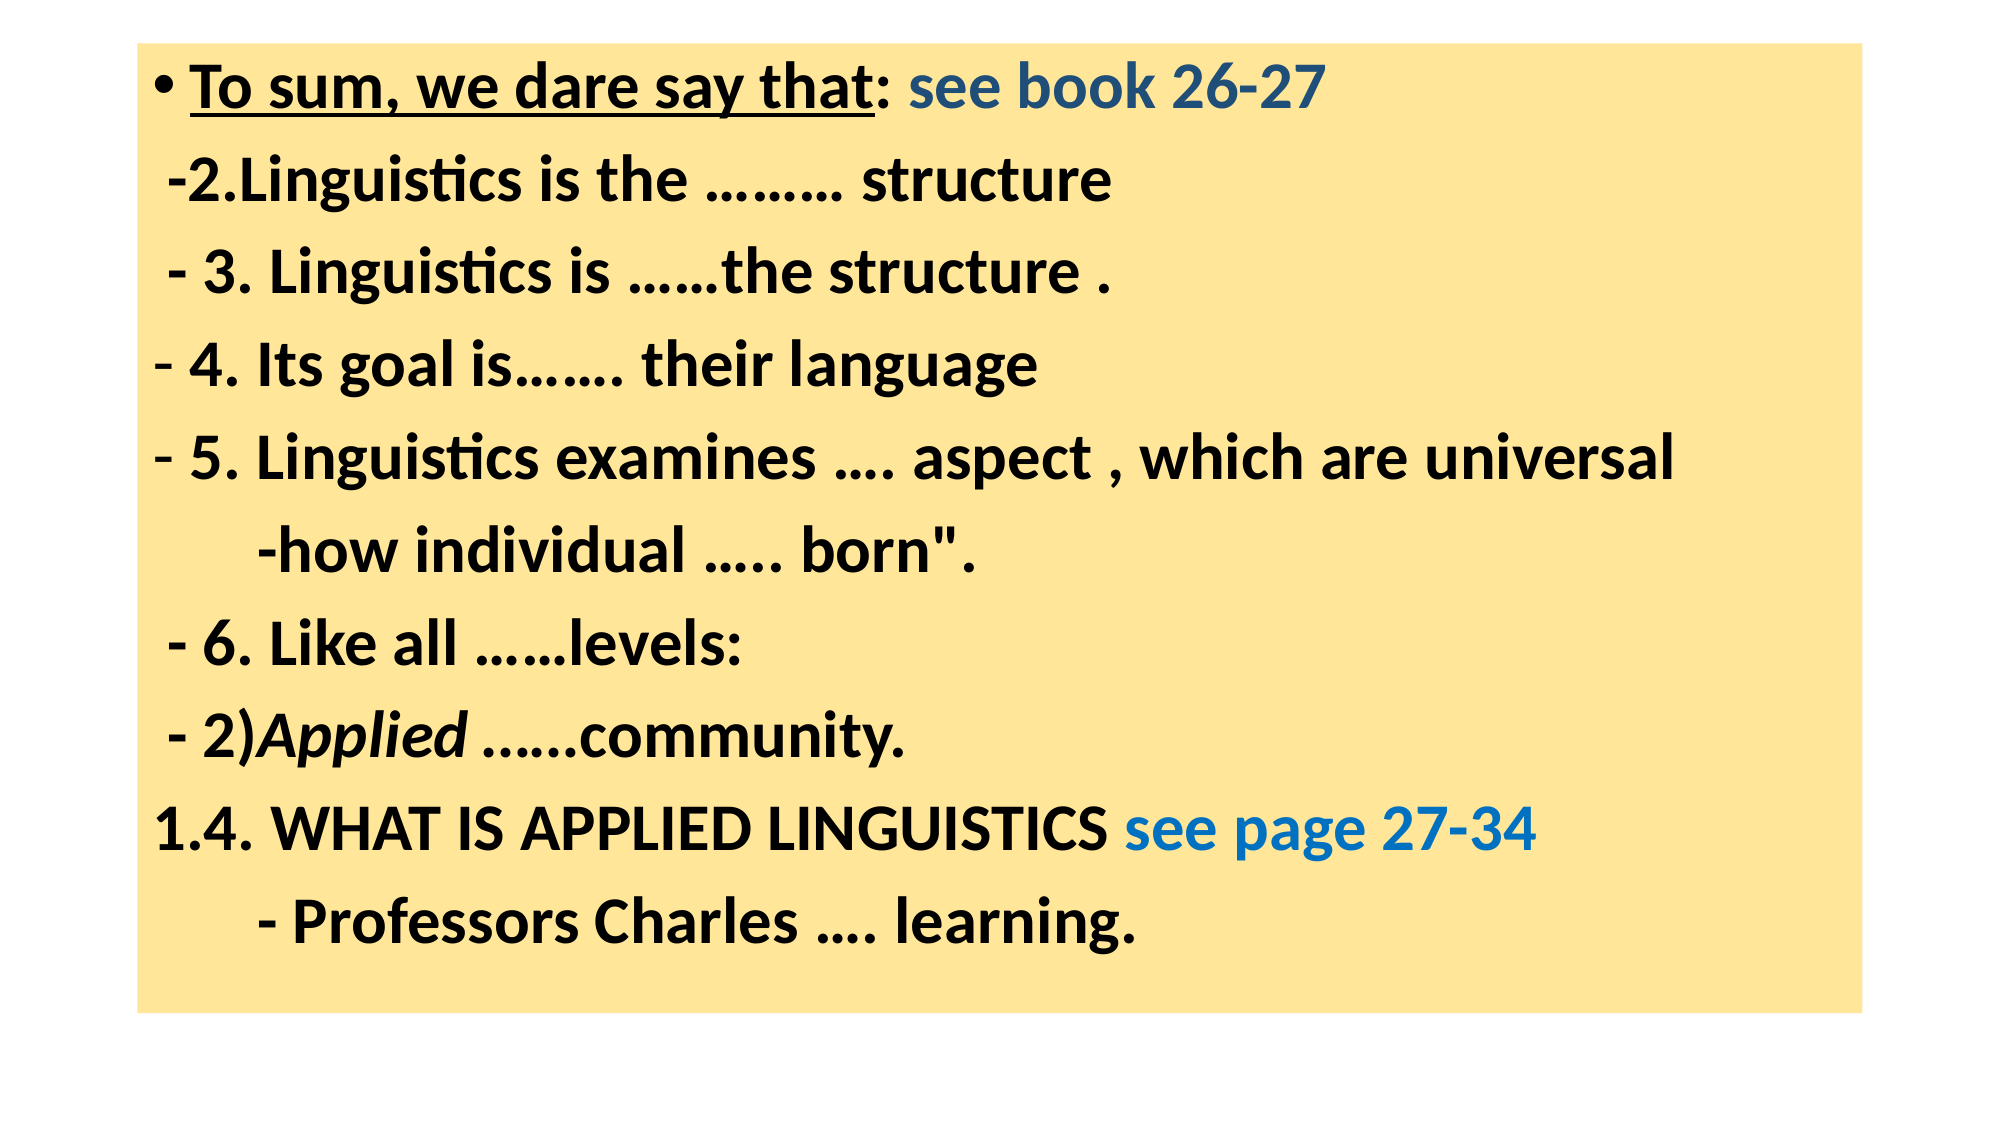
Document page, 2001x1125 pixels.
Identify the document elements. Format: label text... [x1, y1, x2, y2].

list To sum, we dare say that: see book 26-27 -2.Linguistics is the ……… structure - 3. Linguistics is ……the structure . 4. Its goal is……. their language 5. Linguistics examines …. aspect , which are universal -how individual ….. born". - 6. Like all ……levels: - 2)Applied ……community. 1.4. WHAT IS APPLIED LINGUISTICS see page 27-34 - Professors Charles …. learning. [137, 43, 1863, 1014]
